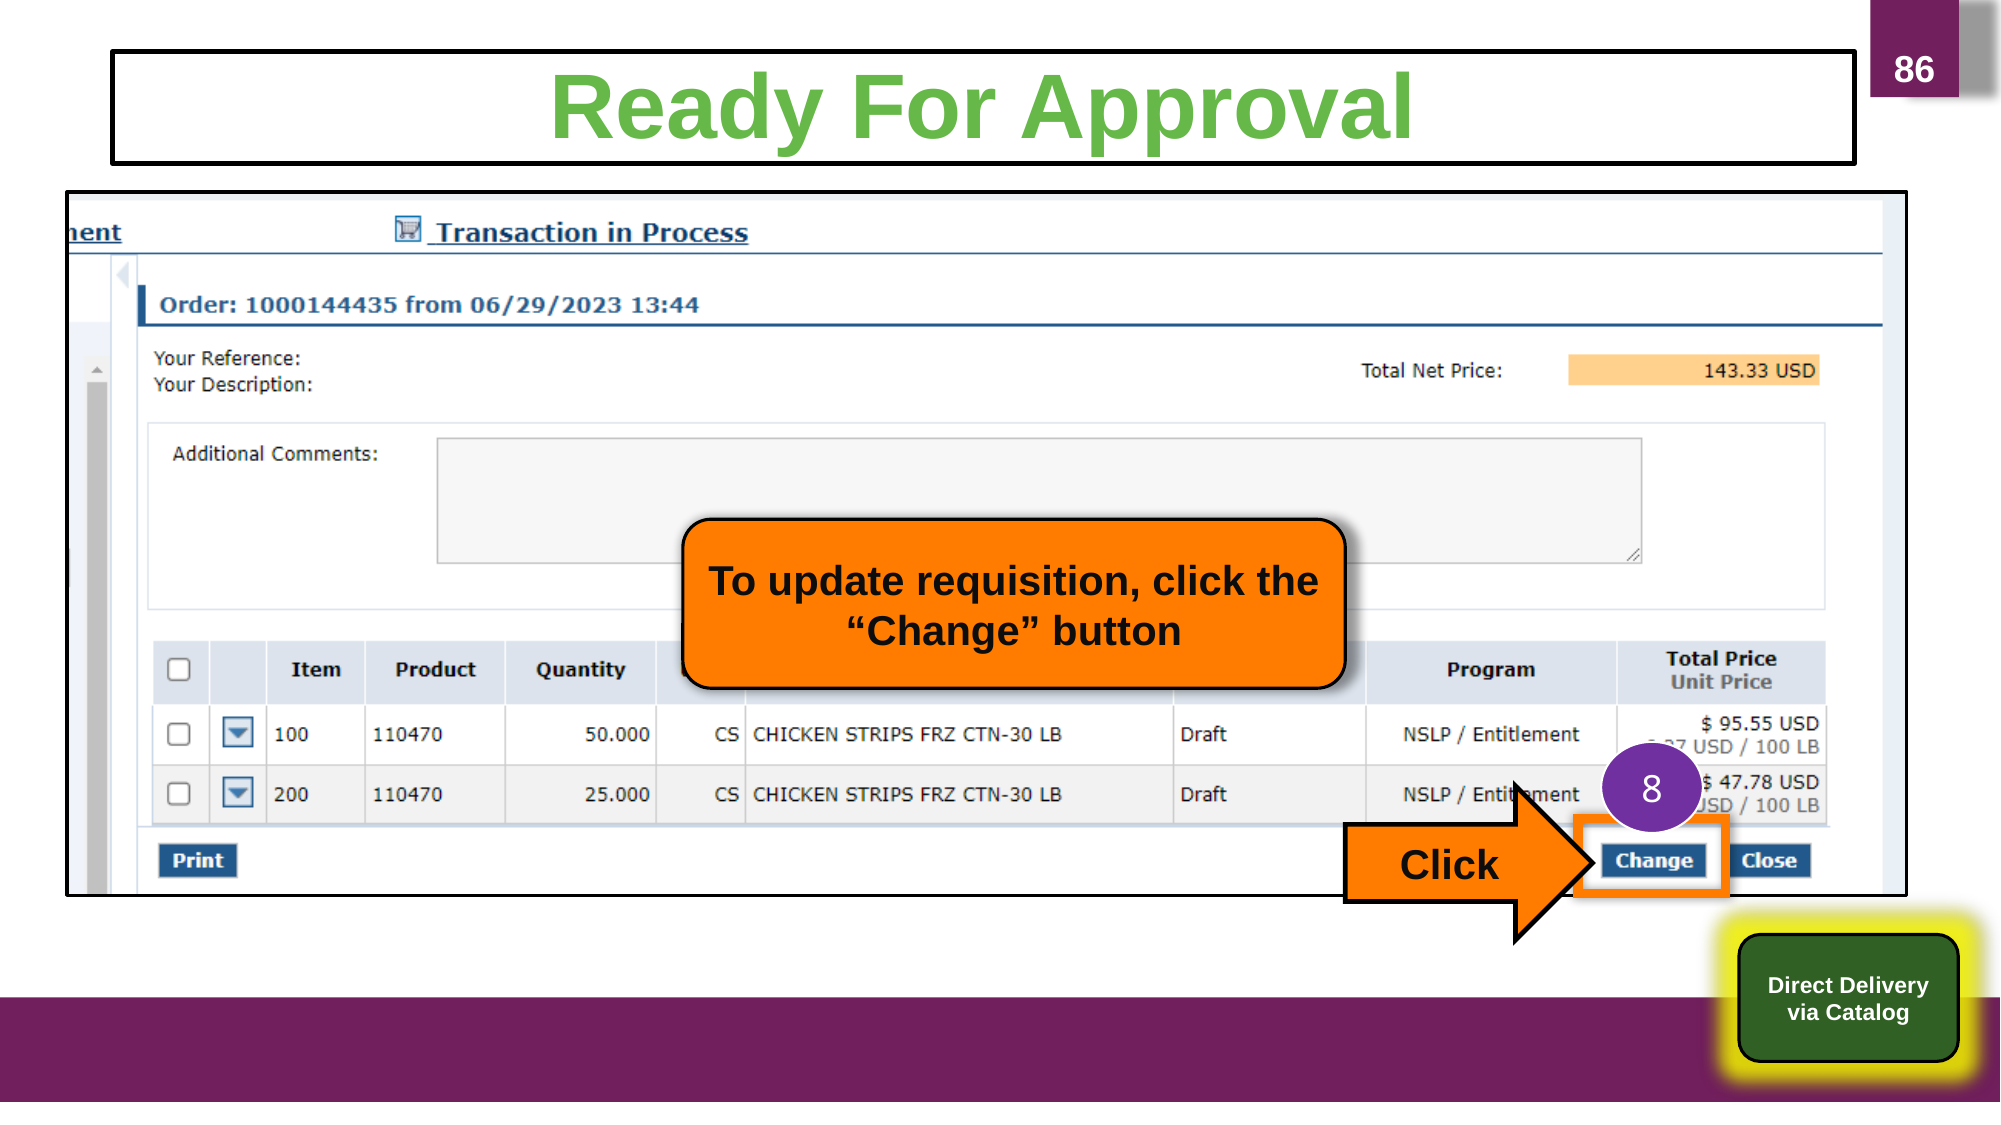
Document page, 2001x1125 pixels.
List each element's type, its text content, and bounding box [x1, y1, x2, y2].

list Ready For Approval [112, 51, 1855, 164]
picture [68, 193, 1906, 894]
text_box Direct Delivery via Catalog [1737, 933, 1960, 1063]
text_box [0, 996, 2000, 1103]
slide_number 86 [1870, 0, 1959, 98]
text_box Click [1344, 894, 1563, 943]
